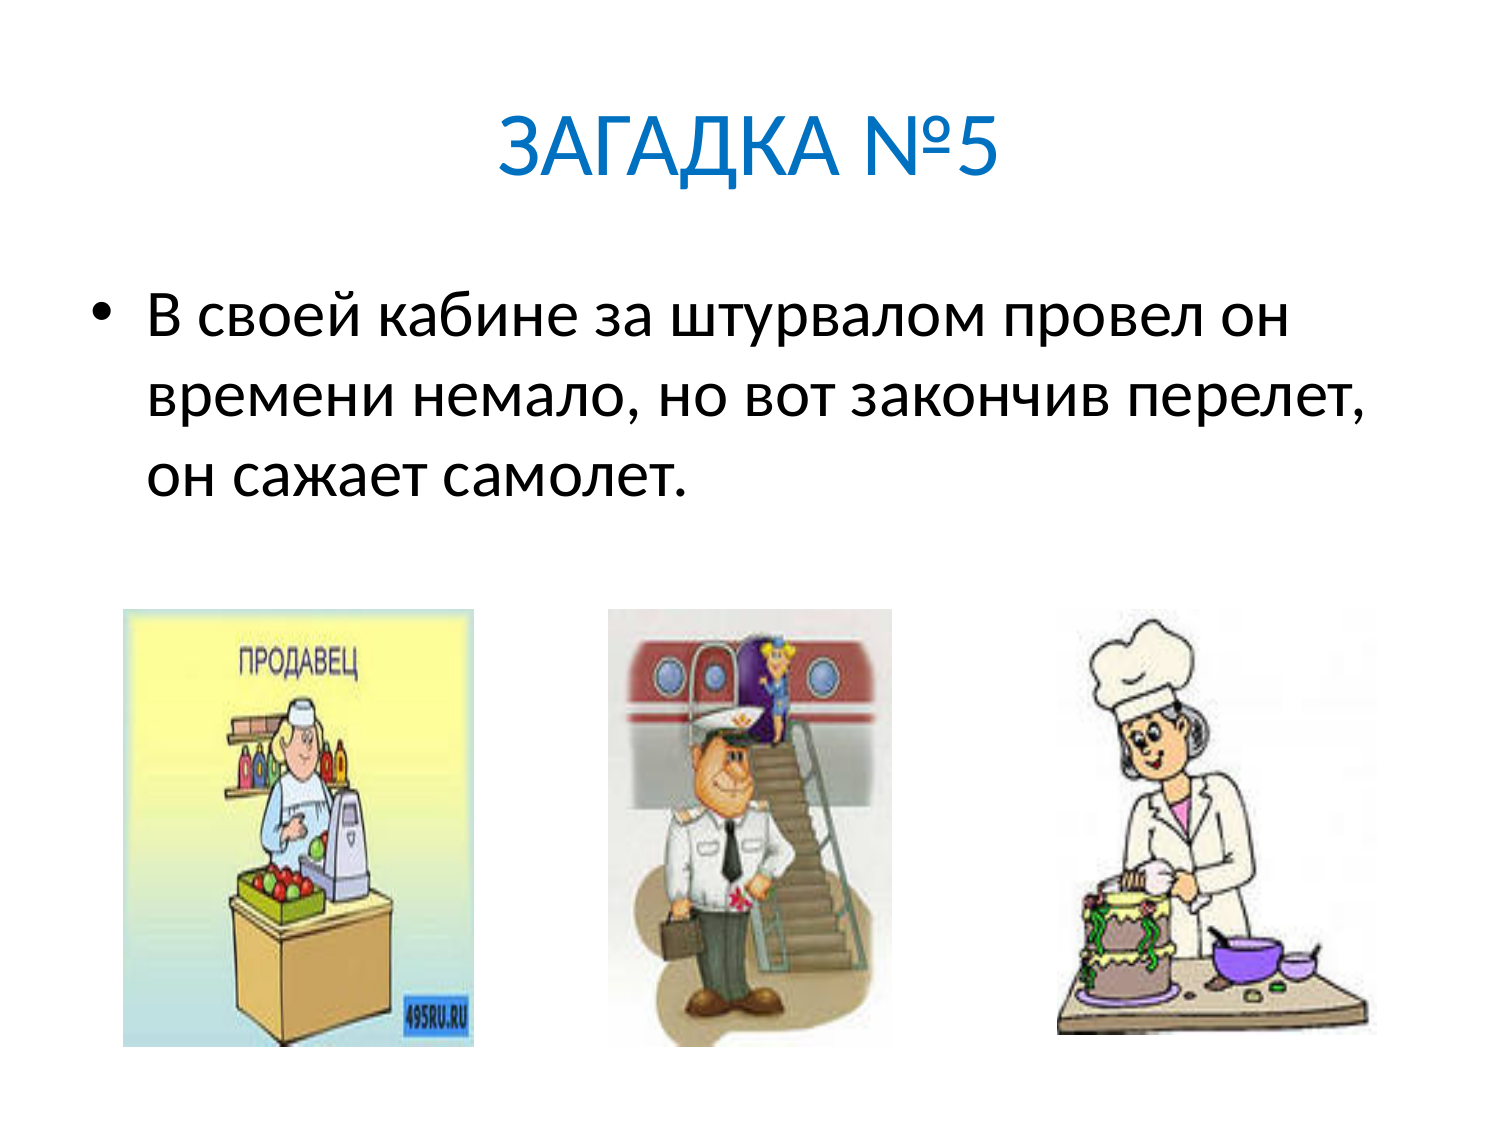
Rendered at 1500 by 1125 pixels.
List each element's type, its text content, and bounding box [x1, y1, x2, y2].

picture [123, 609, 475, 1048]
title ЗАГАДКА №5 [75, 45, 1425, 233]
picture [1056, 609, 1377, 1036]
picture [608, 609, 892, 1048]
list В своей кабине за штурвалом провел он времени немало, но вот закончив перелет, он сажает самолет. [75, 262, 1425, 1005]
